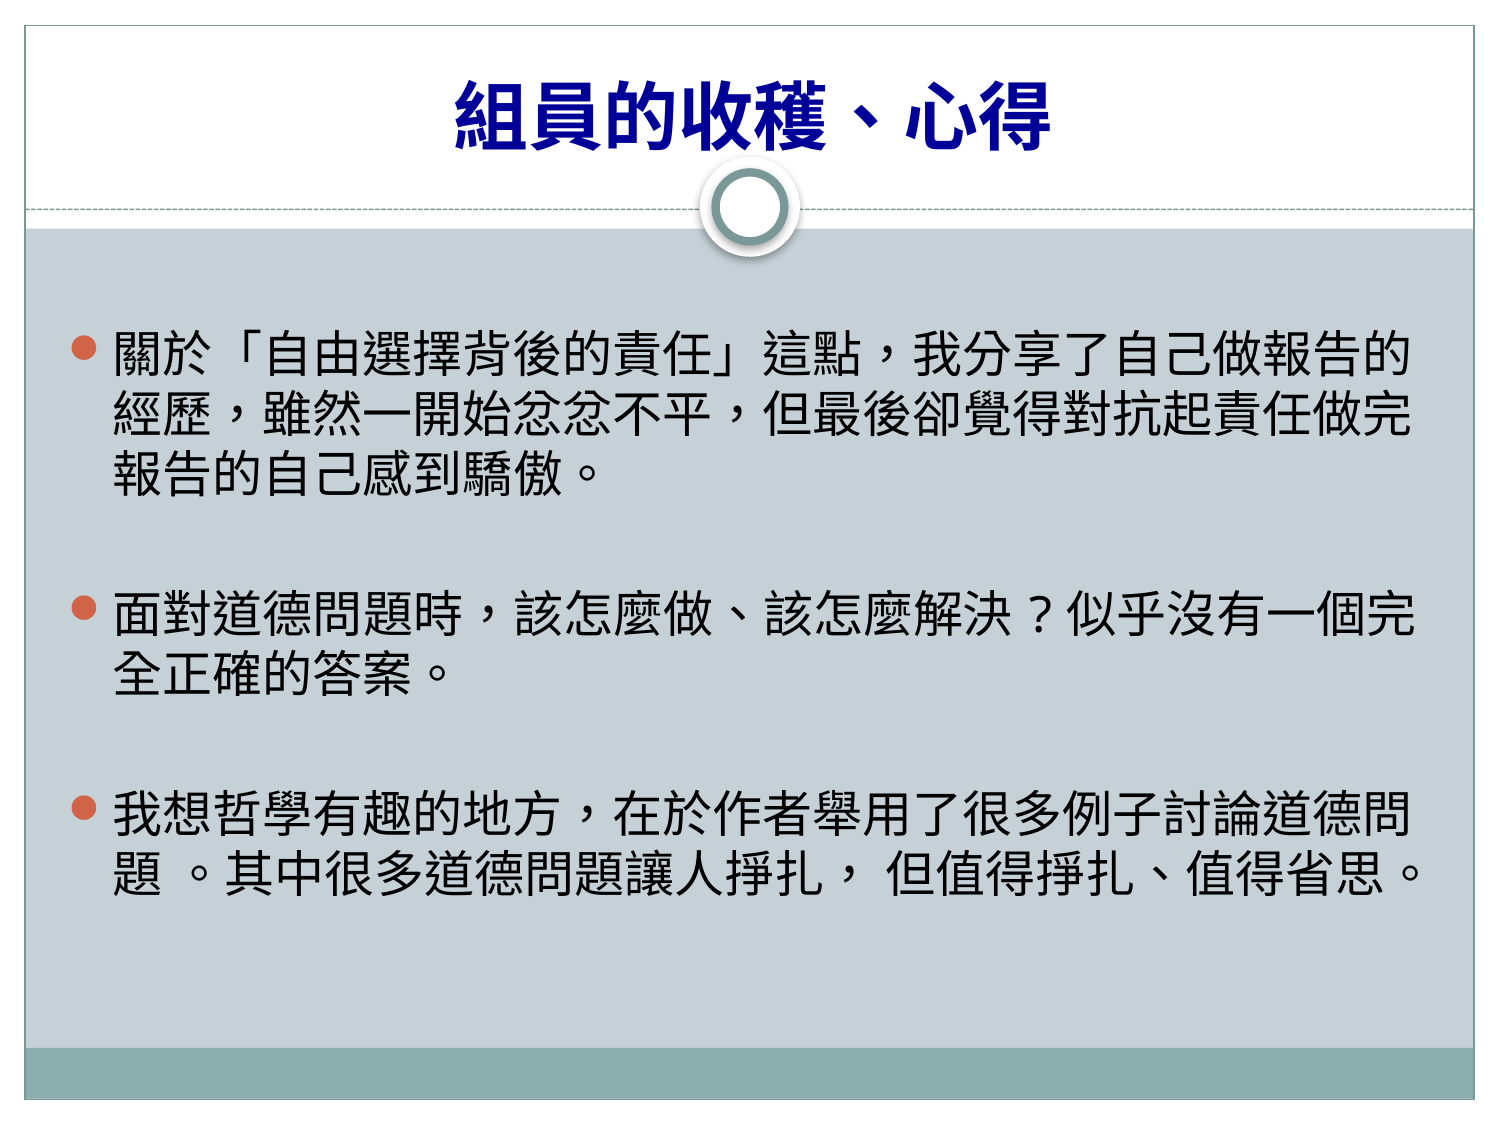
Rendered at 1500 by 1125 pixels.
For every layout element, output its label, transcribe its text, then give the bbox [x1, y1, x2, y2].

title 組員的收穫、心得 [52, 42, 1454, 168]
list 關於「自由選擇背後的責任」這點，我分享了自己做報告的經歷，雖然一開始忿忿不平，但最後卻覺得對抗起責任做完報告的自己感到驕傲。 面對道德問題時，該怎麼做、該怎麼解決?似乎沒有一個完全正確的答案。 我想哲學有趣的地方，在於作者舉用了很多例子討論道德問題 。其中很多道德問題讓人掙扎， 但值得掙扎、值得省思。 [52, 255, 1449, 1006]
